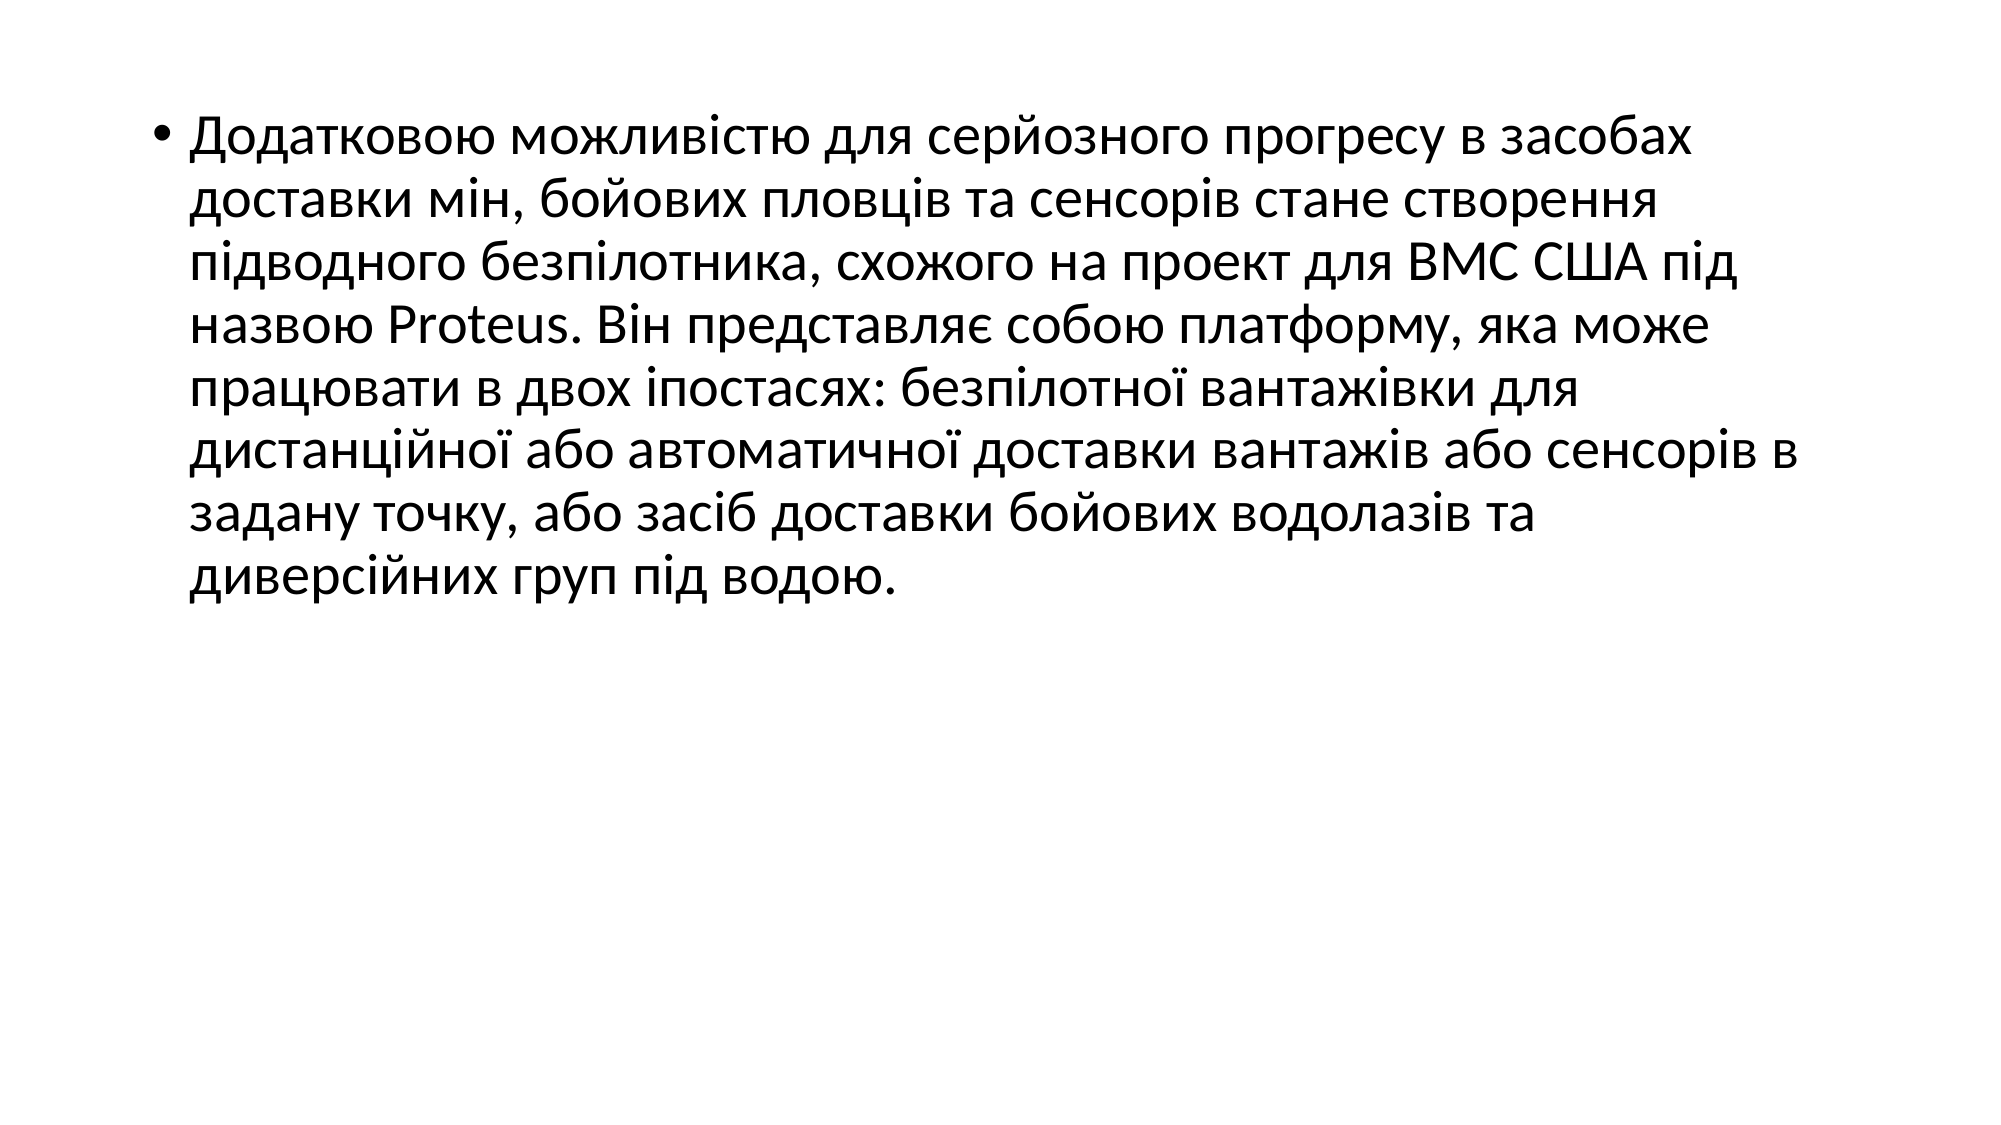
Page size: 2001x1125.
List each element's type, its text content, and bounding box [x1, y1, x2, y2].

list Додатковою можливістю для серйозного прогресу в засобах доставки мін, бойових пловців та сенсорів стане створення підводного безпілотника, схожого на проект для ВМС США під назвою Proteus. Він представляє собою платформу, яка може працювати в двох іпостасях: безпілотної вантажівки для дистанційної або автоматичної доставки вантажів або сенсорів в задану точку, або засіб доставки бойових водолазів та диверсійних груп під водою. [137, 96, 1863, 1014]
